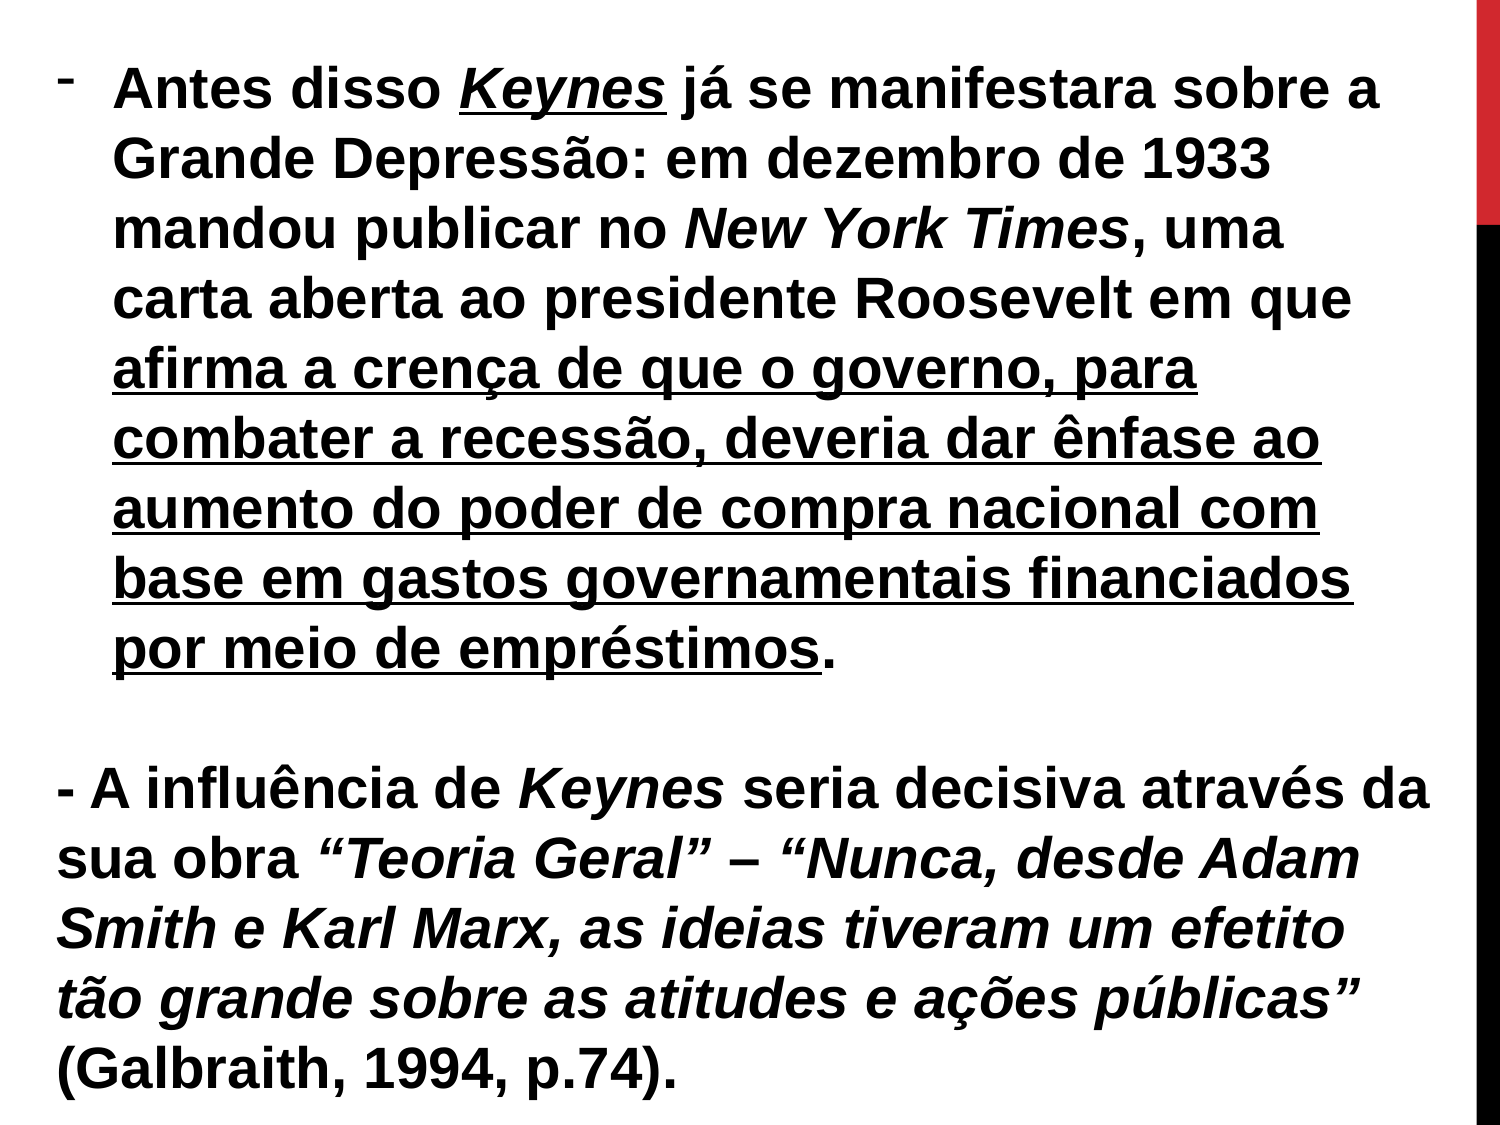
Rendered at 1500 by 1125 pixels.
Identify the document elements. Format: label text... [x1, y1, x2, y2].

text_box Antes disso Keynes já se manifestara sobre a Grande Depressão: em dezembro de 1933 mandou publicar no New York Times, uma carta aberta ao presidente Roosevelt em que afirma a crença de que o governo, para combater a recessão, deveria dar ênfase ao aumento do poder de compra nacional com base em gastos governamentais financiados por meio de empréstimos. - A influência de Keynes seria decisiva através da sua obra “Teoria Geral” – “Nunca, desde Adam Smith e Karl Marx, as ideias tiveram um efetito tão grande sobre as atitudes e ações públicas” (Galbraith, 1994, p.74). [41, 42, 1447, 1108]
